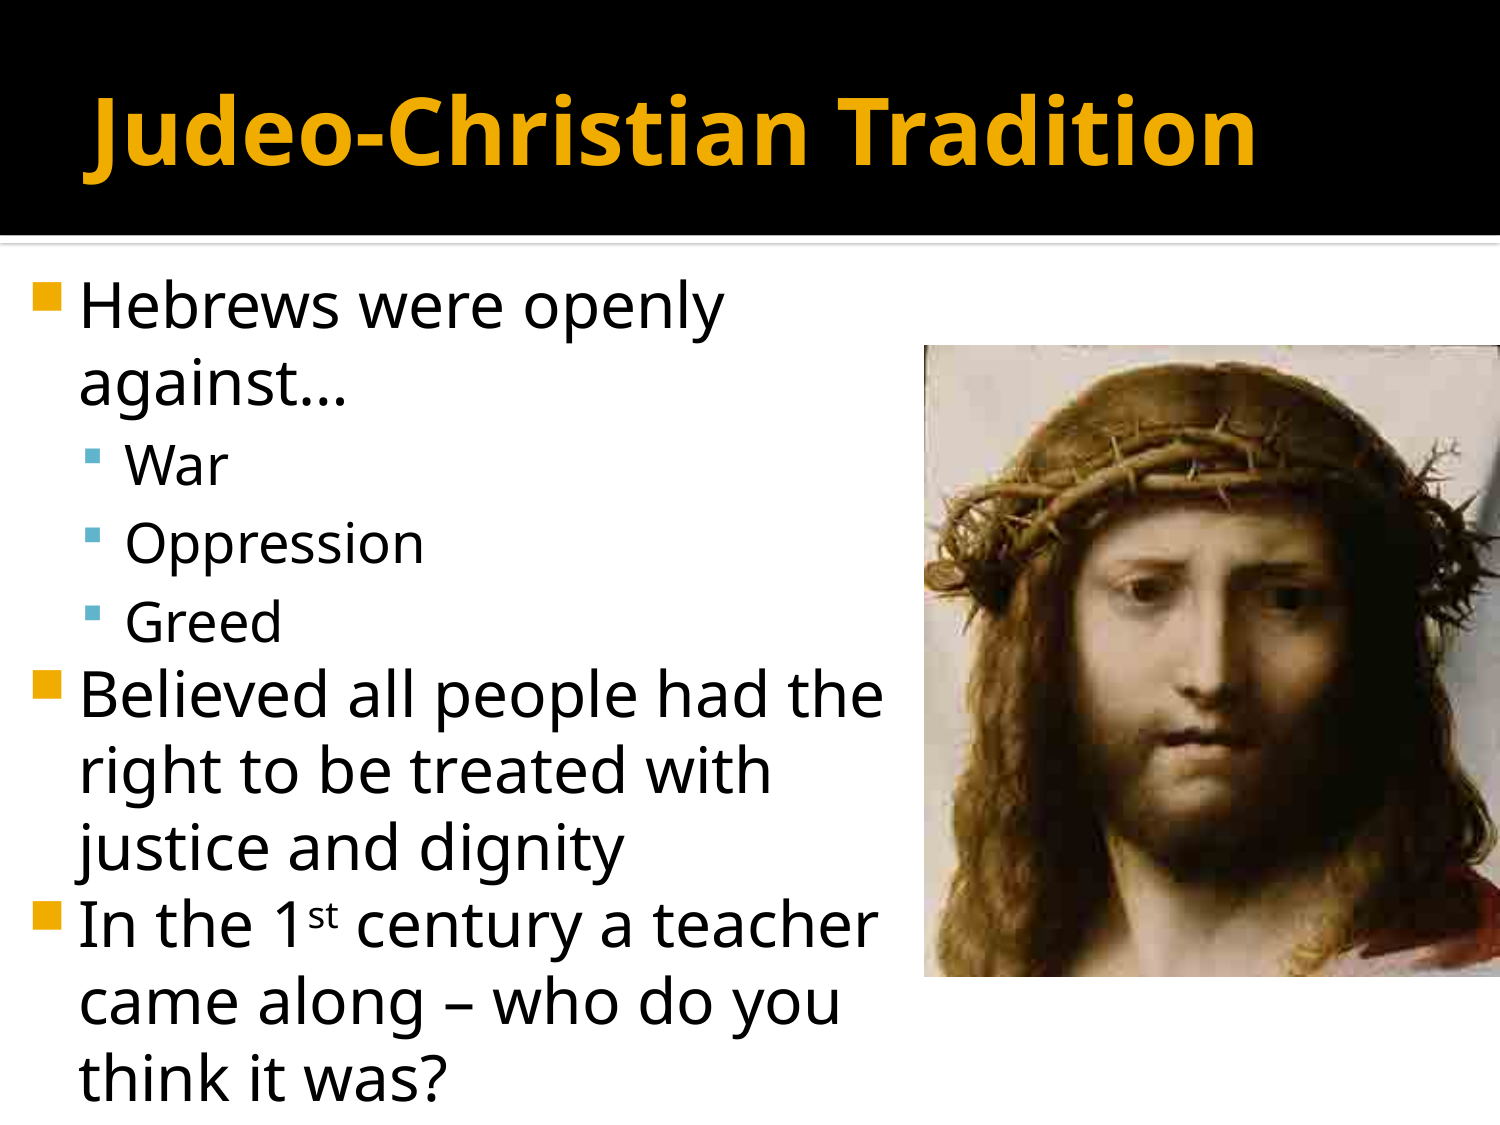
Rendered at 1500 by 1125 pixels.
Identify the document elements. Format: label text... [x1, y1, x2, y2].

list Hebrews were openly against… War Oppression Greed Believed all people had the right to be treated with justice and dignity In the 1st century a teacher came along – who do you think it was? [0, 249, 938, 1125]
title Judeo-Christian Tradition [75, 25, 1425, 231]
picture [924, 345, 1500, 977]
